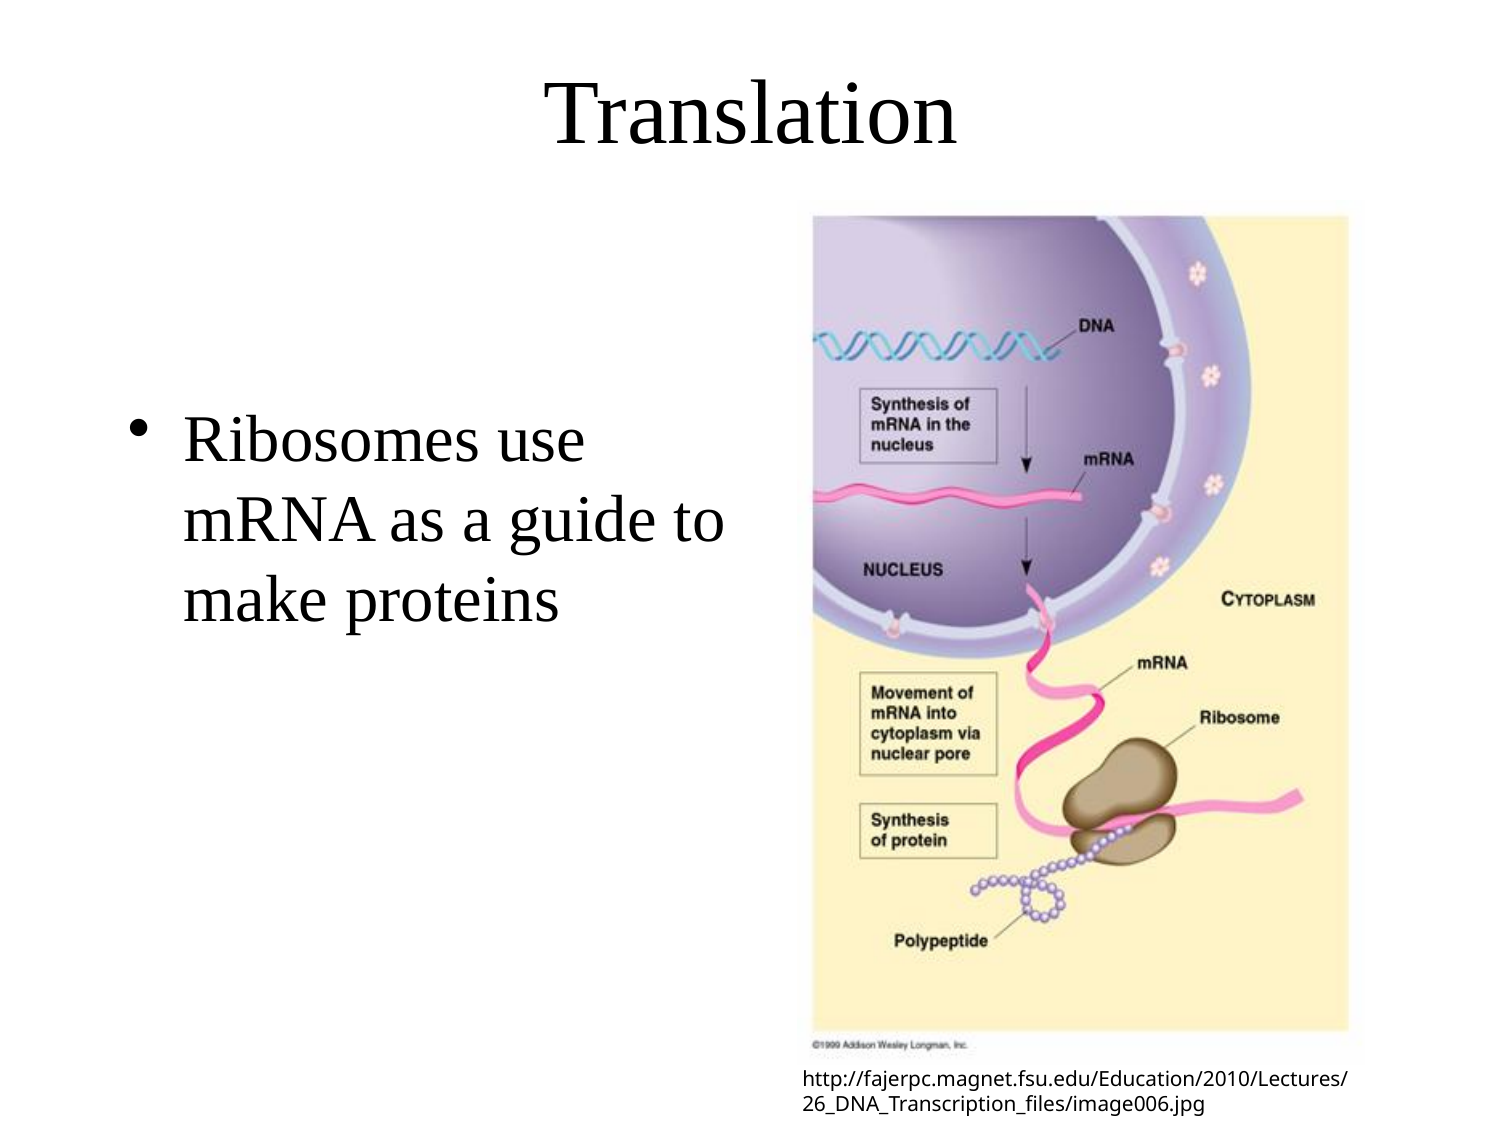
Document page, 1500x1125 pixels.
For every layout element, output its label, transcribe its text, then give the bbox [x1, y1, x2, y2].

title Translation [149, 24, 1353, 189]
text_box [787, 199, 1413, 1124]
list Ribosomes use mRNA as a guide to make proteins [112, 387, 751, 1063]
